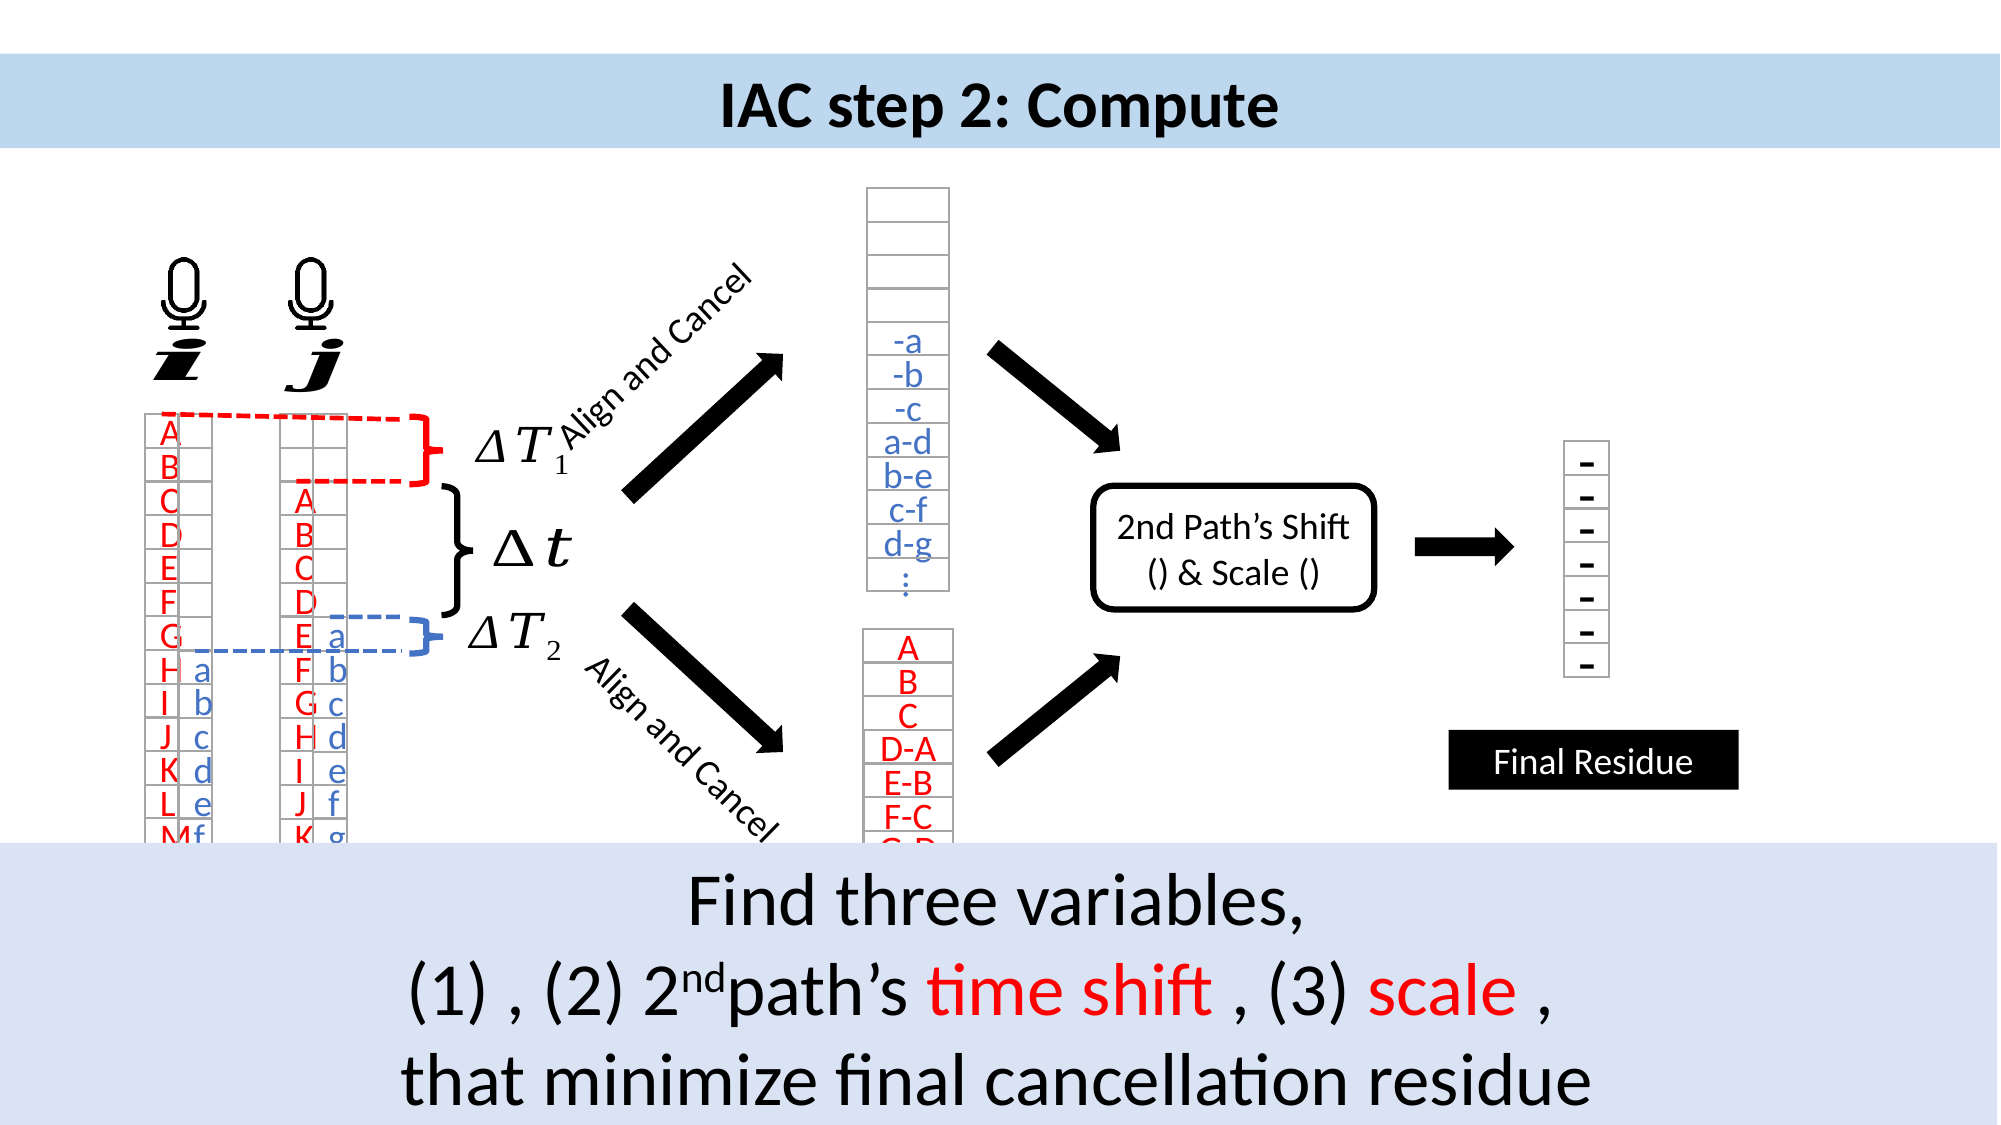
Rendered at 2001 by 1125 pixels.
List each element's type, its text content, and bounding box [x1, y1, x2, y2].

text_box B [144, 447, 177, 480]
text_box - [1563, 575, 1610, 609]
text_box [312, 514, 348, 548]
text_box c [312, 683, 348, 717]
text_box Final Residue [1448, 729, 1739, 790]
text_box e [177, 784, 213, 817]
text_box L [144, 786, 177, 817]
text_box B [279, 514, 312, 548]
text_box [866, 256, 950, 290]
text_box D [279, 582, 312, 615]
text_box [312, 582, 348, 618]
text_box g [312, 817, 348, 842]
text_box D [144, 514, 177, 548]
text_box -b [866, 354, 950, 388]
text_box F-C [862, 796, 954, 830]
text_box C [279, 548, 312, 582]
text_box - [1563, 507, 1610, 541]
text_box E [144, 548, 177, 582]
text_box b [177, 683, 213, 717]
text_box - [1563, 476, 1610, 507]
text_box [177, 514, 213, 548]
text_box b [312, 651, 348, 683]
text_box [177, 420, 213, 447]
text_box [409, 416, 444, 485]
text_box … [866, 557, 950, 592]
text_box H [279, 717, 312, 750]
text_box - [1563, 541, 1610, 575]
text_box [312, 548, 348, 582]
text_box c-f [866, 489, 950, 523]
text_box [177, 447, 213, 481]
text_box -c [866, 388, 950, 422]
text_box [312, 482, 348, 514]
text_box d-g [866, 523, 950, 557]
text_box [866, 187, 950, 223]
text_box a [312, 618, 348, 650]
text_box C [862, 695, 954, 729]
picture [147, 257, 220, 330]
text_box [279, 447, 312, 482]
text_box [177, 481, 213, 514]
text_box [279, 420, 312, 447]
text_box G [279, 683, 312, 717]
text_box [986, 653, 1121, 767]
text_box [986, 339, 1121, 454]
text_box - [1563, 440, 1610, 476]
text_box A [862, 628, 954, 661]
text_box - [1563, 609, 1610, 642]
text_box C [144, 480, 177, 514]
text_box A [279, 482, 312, 514]
text_box J [144, 716, 177, 750]
text_box [621, 352, 784, 505]
text_box D-A [862, 729, 954, 762]
text_box c [177, 717, 213, 750]
text_box M [144, 817, 177, 842]
picture [274, 257, 347, 330]
text_box [866, 223, 950, 256]
text_box a-d [866, 422, 950, 456]
text_box E-B [862, 762, 954, 796]
text_box -a [866, 323, 950, 354]
text_box [409, 619, 444, 655]
text_box K [279, 818, 312, 842]
text_box [177, 548, 213, 582]
text_box d [177, 750, 213, 784]
text_box G-D [862, 830, 954, 842]
text_box J [279, 784, 312, 818]
text_box f [177, 817, 213, 842]
text_box [866, 290, 950, 323]
text_box F [144, 582, 177, 615]
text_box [161, 414, 401, 420]
text_box [177, 616, 213, 652]
text_box F [279, 651, 312, 683]
text_box G [144, 615, 177, 649]
text_box a [177, 652, 213, 683]
text_box K [144, 750, 177, 786]
text_box B [862, 661, 954, 695]
text_box E [279, 615, 312, 649]
text_box [312, 447, 348, 481]
text_box [177, 582, 213, 616]
text_box b-e [866, 456, 950, 489]
text_box A [144, 413, 177, 447]
text_box [312, 420, 348, 447]
text_box I [279, 750, 312, 784]
text_box e [312, 751, 348, 784]
text_box - [1563, 642, 1610, 678]
text_box [1414, 527, 1515, 567]
text_box f [312, 784, 348, 817]
text_box [441, 485, 473, 616]
text_box H [144, 649, 177, 683]
text_box [621, 601, 784, 754]
text_box d [312, 717, 348, 751]
text_box I [144, 683, 177, 716]
